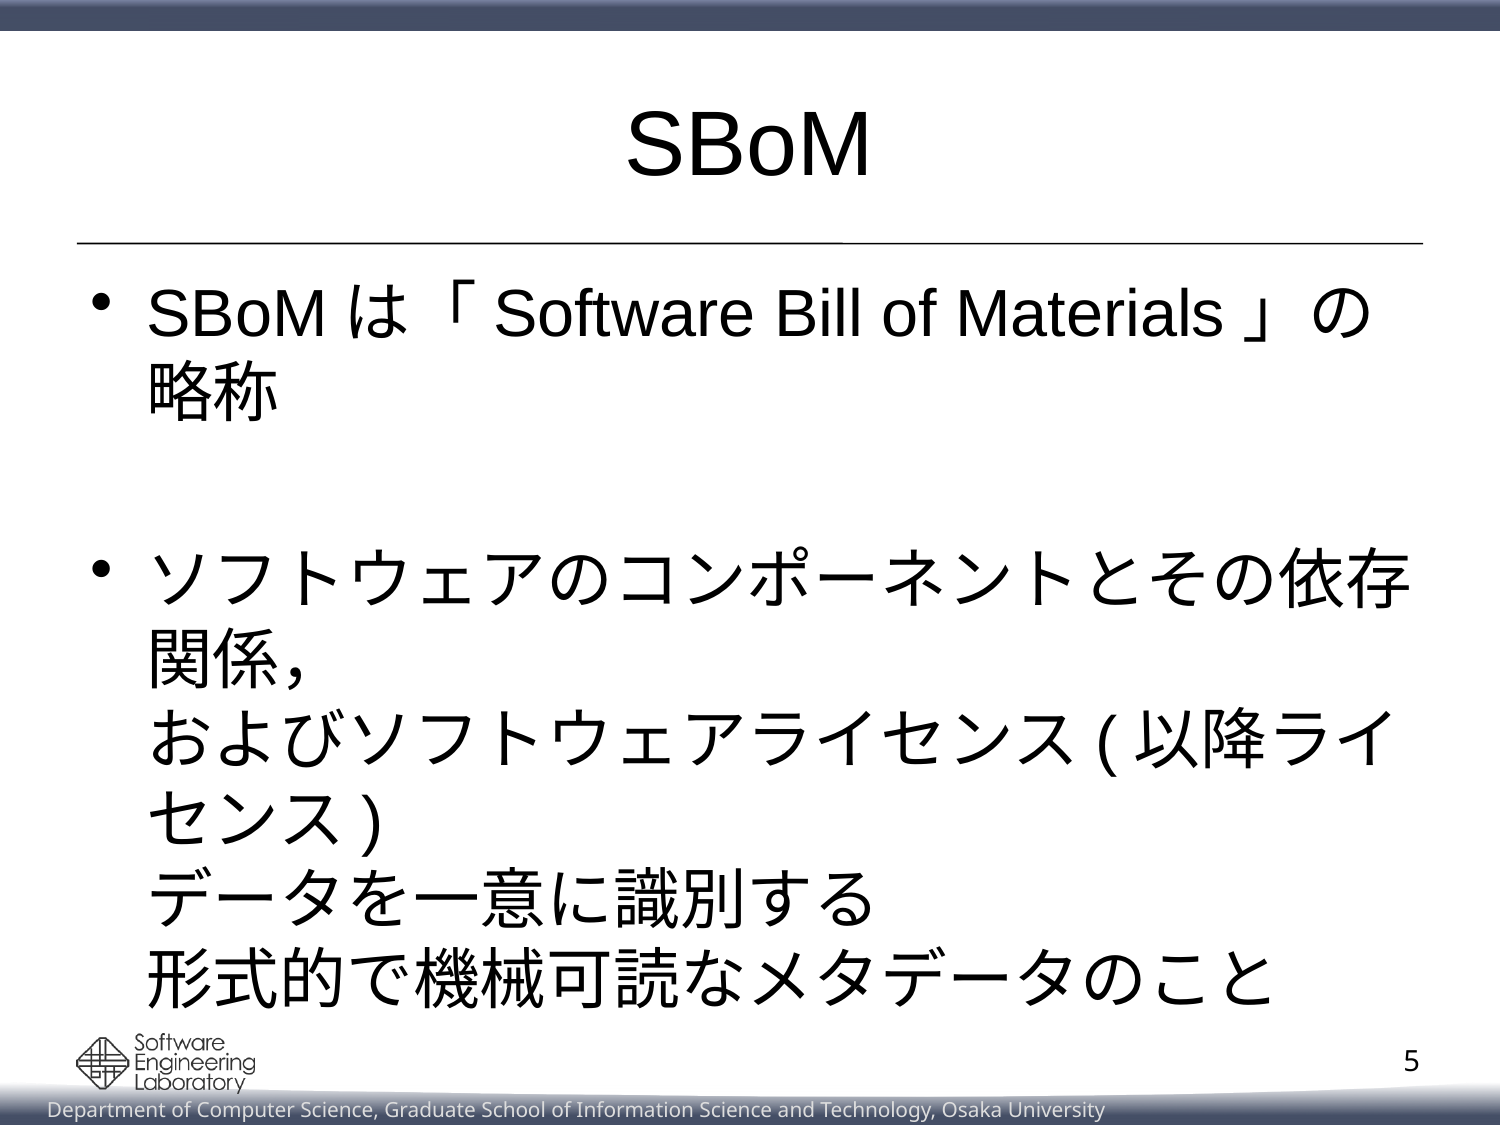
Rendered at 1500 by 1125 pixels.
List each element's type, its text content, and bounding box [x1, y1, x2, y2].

picture [0, 0, 1500, 31]
title SBoM [74, 44, 1424, 233]
list SBoMは「Software Bill of Materials」の略称 ソフトウェアのコンポーネントとその依存関係， およびソフトウェアライセンス(以降ライセンス) データを一意に識別する 形式的で機械可読なメタデータのこと [74, 262, 1437, 1066]
slide_number 5 [1246, 1034, 1436, 1083]
picture [0, 1066, 1500, 1125]
